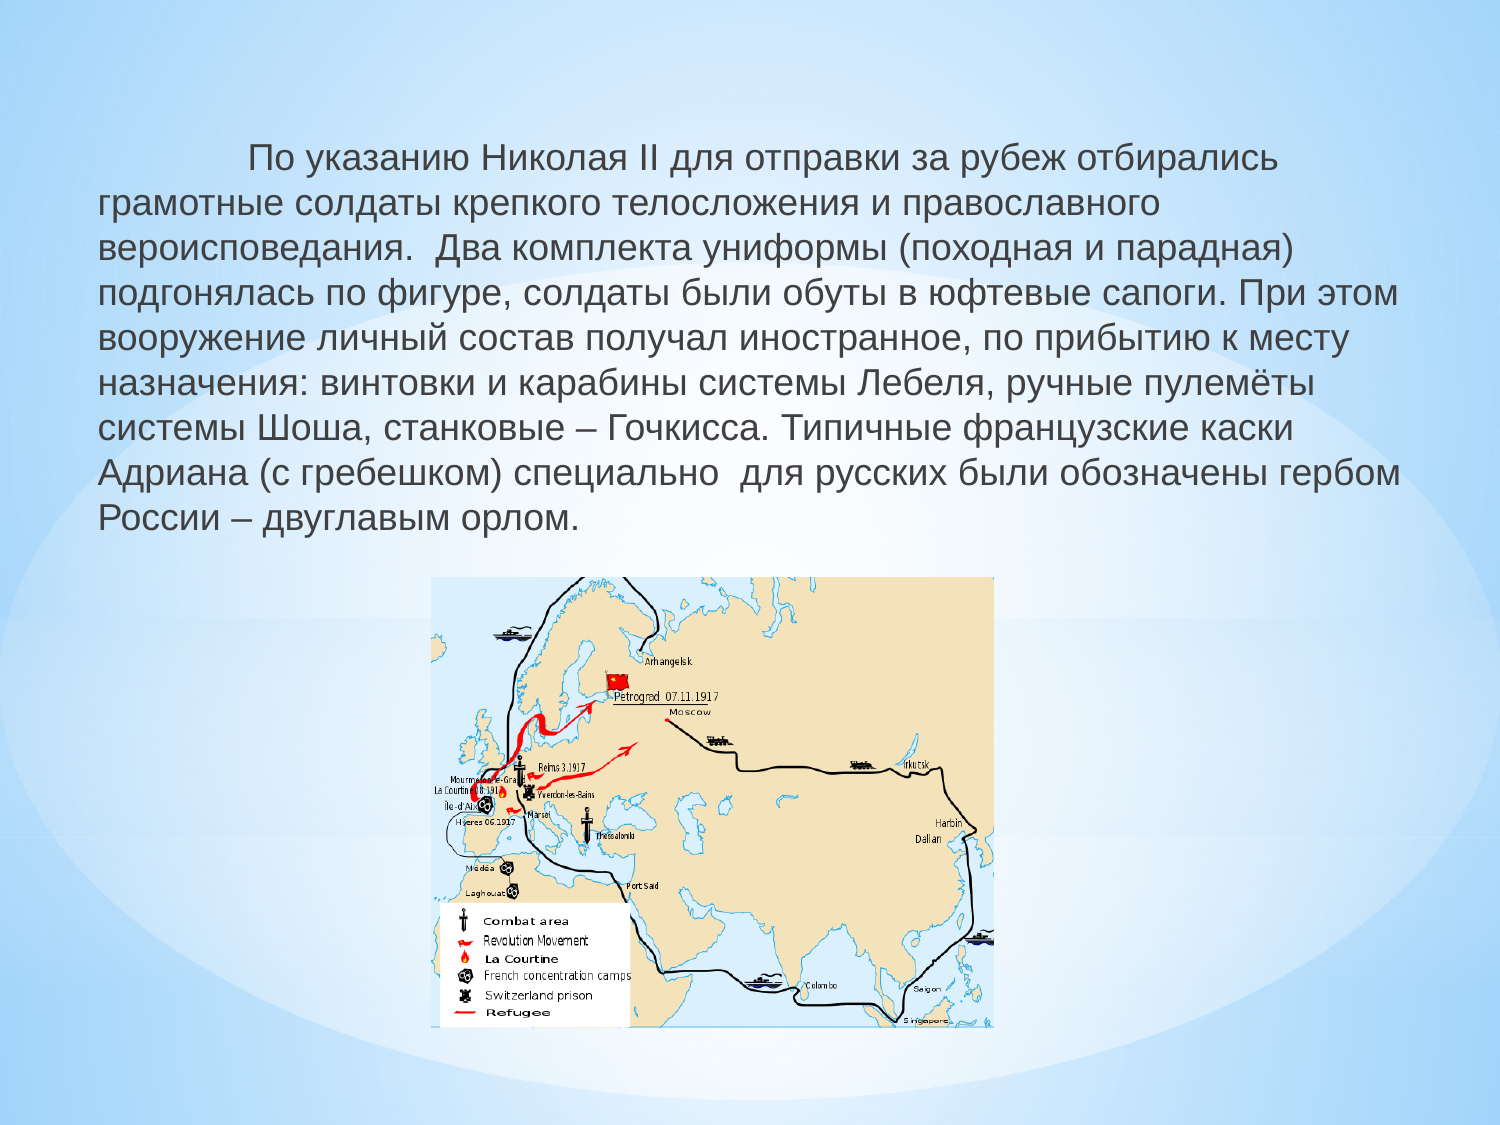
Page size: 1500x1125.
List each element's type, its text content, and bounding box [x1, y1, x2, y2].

picture [430, 576, 994, 1028]
list По указанию Николая II для отправки за рубеж отбирались грамотные солдаты крепкого телосложения и православного вероисповедания. Два комплекта униформы (походная и парадная) подгонялась по фигуре, солдаты были обуты в юфтевые сапоги. При этом вооружение личный состав получал иностранное, по прибытию к месту назначения: винтовки и карабины системы Лебеля, ручные пулемёты системы Шоша, станковые – Гочкисса. Типичные французские каски Адриана (с гребешком) специально для русских были обозначены гербом России – двуглавым орлом. [75, 125, 1425, 1005]
